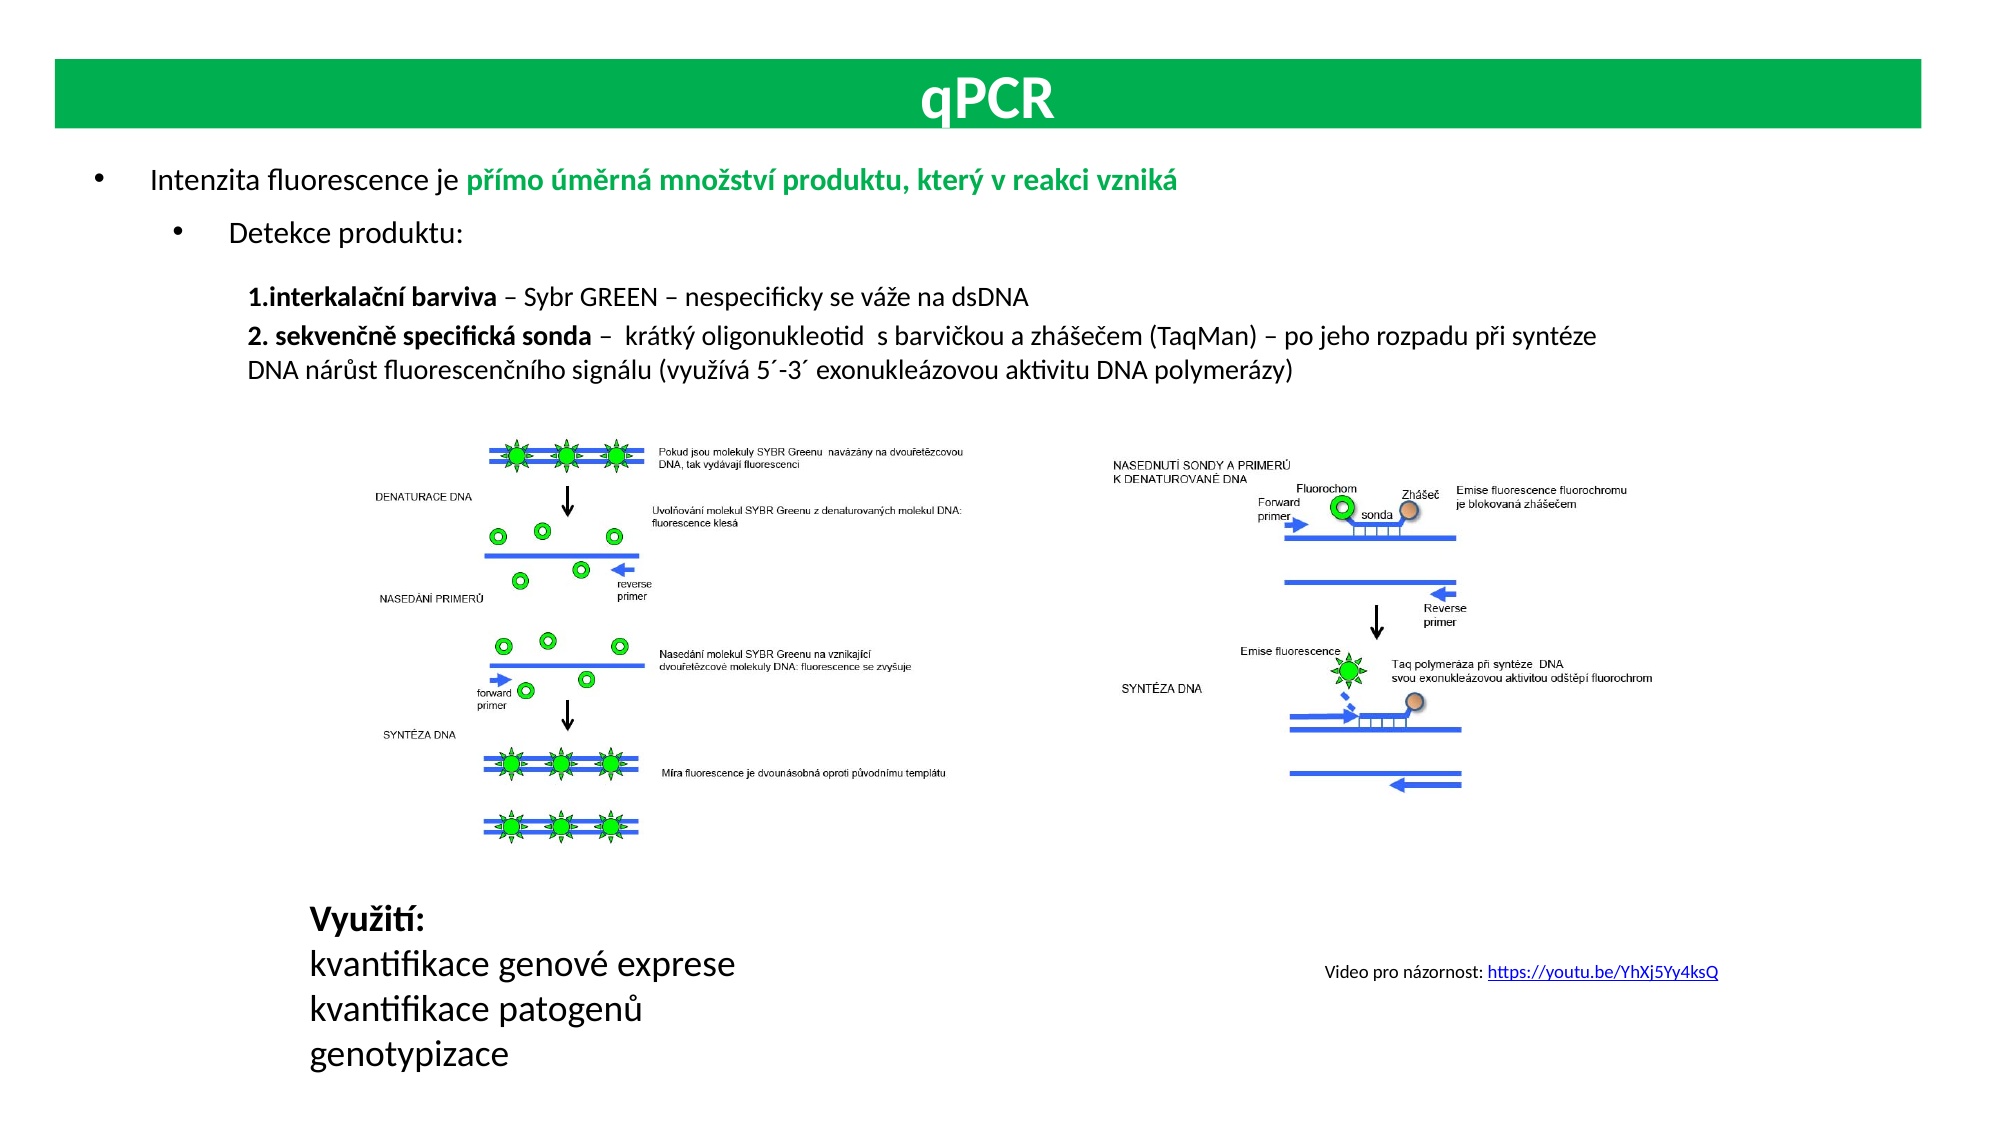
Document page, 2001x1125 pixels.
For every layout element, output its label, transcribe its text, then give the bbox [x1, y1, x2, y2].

list Intenzita fluorescence je přímo úměrná množství produktu, který v reakci vzniká [78, 152, 1780, 207]
text_box qPCR [54, 59, 1922, 129]
text_box Video pro názornost: https://youtu.be/YhXj5Yy4ksQ [1310, 952, 1749, 990]
picture [1106, 450, 1670, 806]
text_box Využití: kvantifikace genové exprese kvantifikace patogenů genotypizace [294, 886, 1222, 1082]
text_box Detekce produktu: 1.interkalační barviva – Sybr GREEN – nespecificky se váže na dsDNA 2. sekvenčně specifická sonda – krátký oligonukleotid s barvičkou a zhášečem (TaqMan) – po jeho rozpadu při syntéze DNA nárůst fluorescenčního signálu (využívá 5´-3´ exonukleázovou aktivitu DNA polymerázy) [161, 206, 1646, 421]
picture [367, 430, 967, 846]
